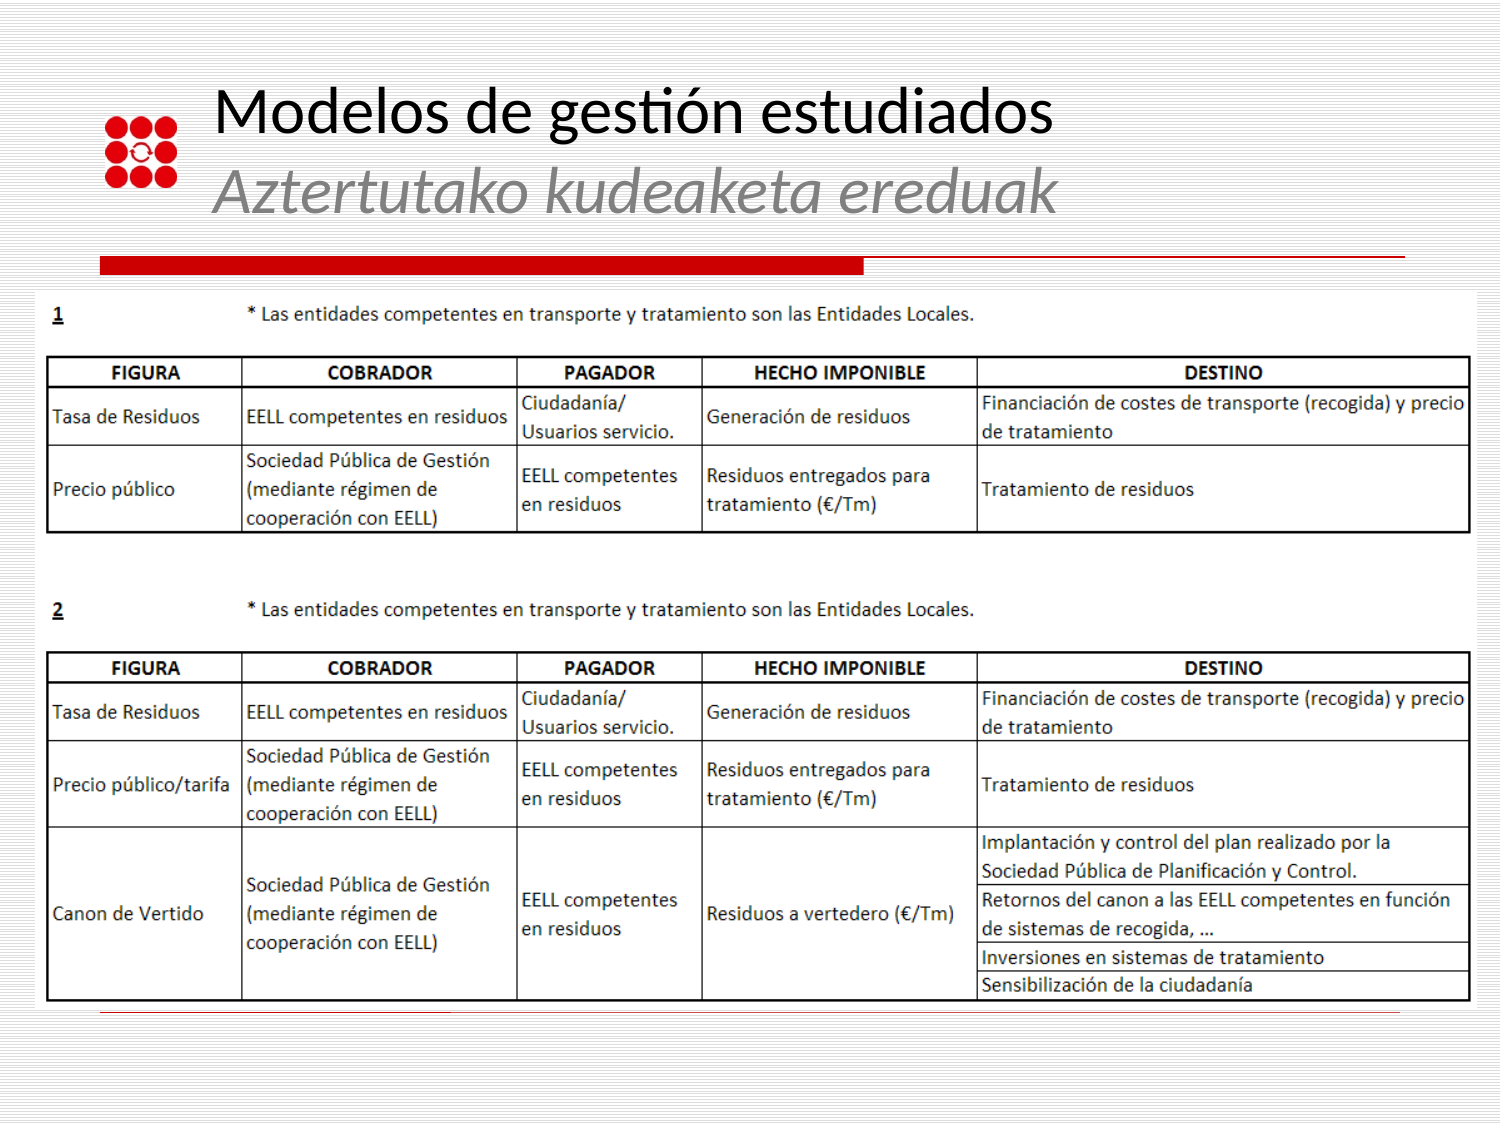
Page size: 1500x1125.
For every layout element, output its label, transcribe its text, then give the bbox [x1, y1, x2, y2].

picture [35, 292, 1477, 1008]
text_box Modelos de gestión estudiados Aztertutako kudeaketa ereduak [199, 58, 1489, 235]
picture [105, 116, 177, 188]
